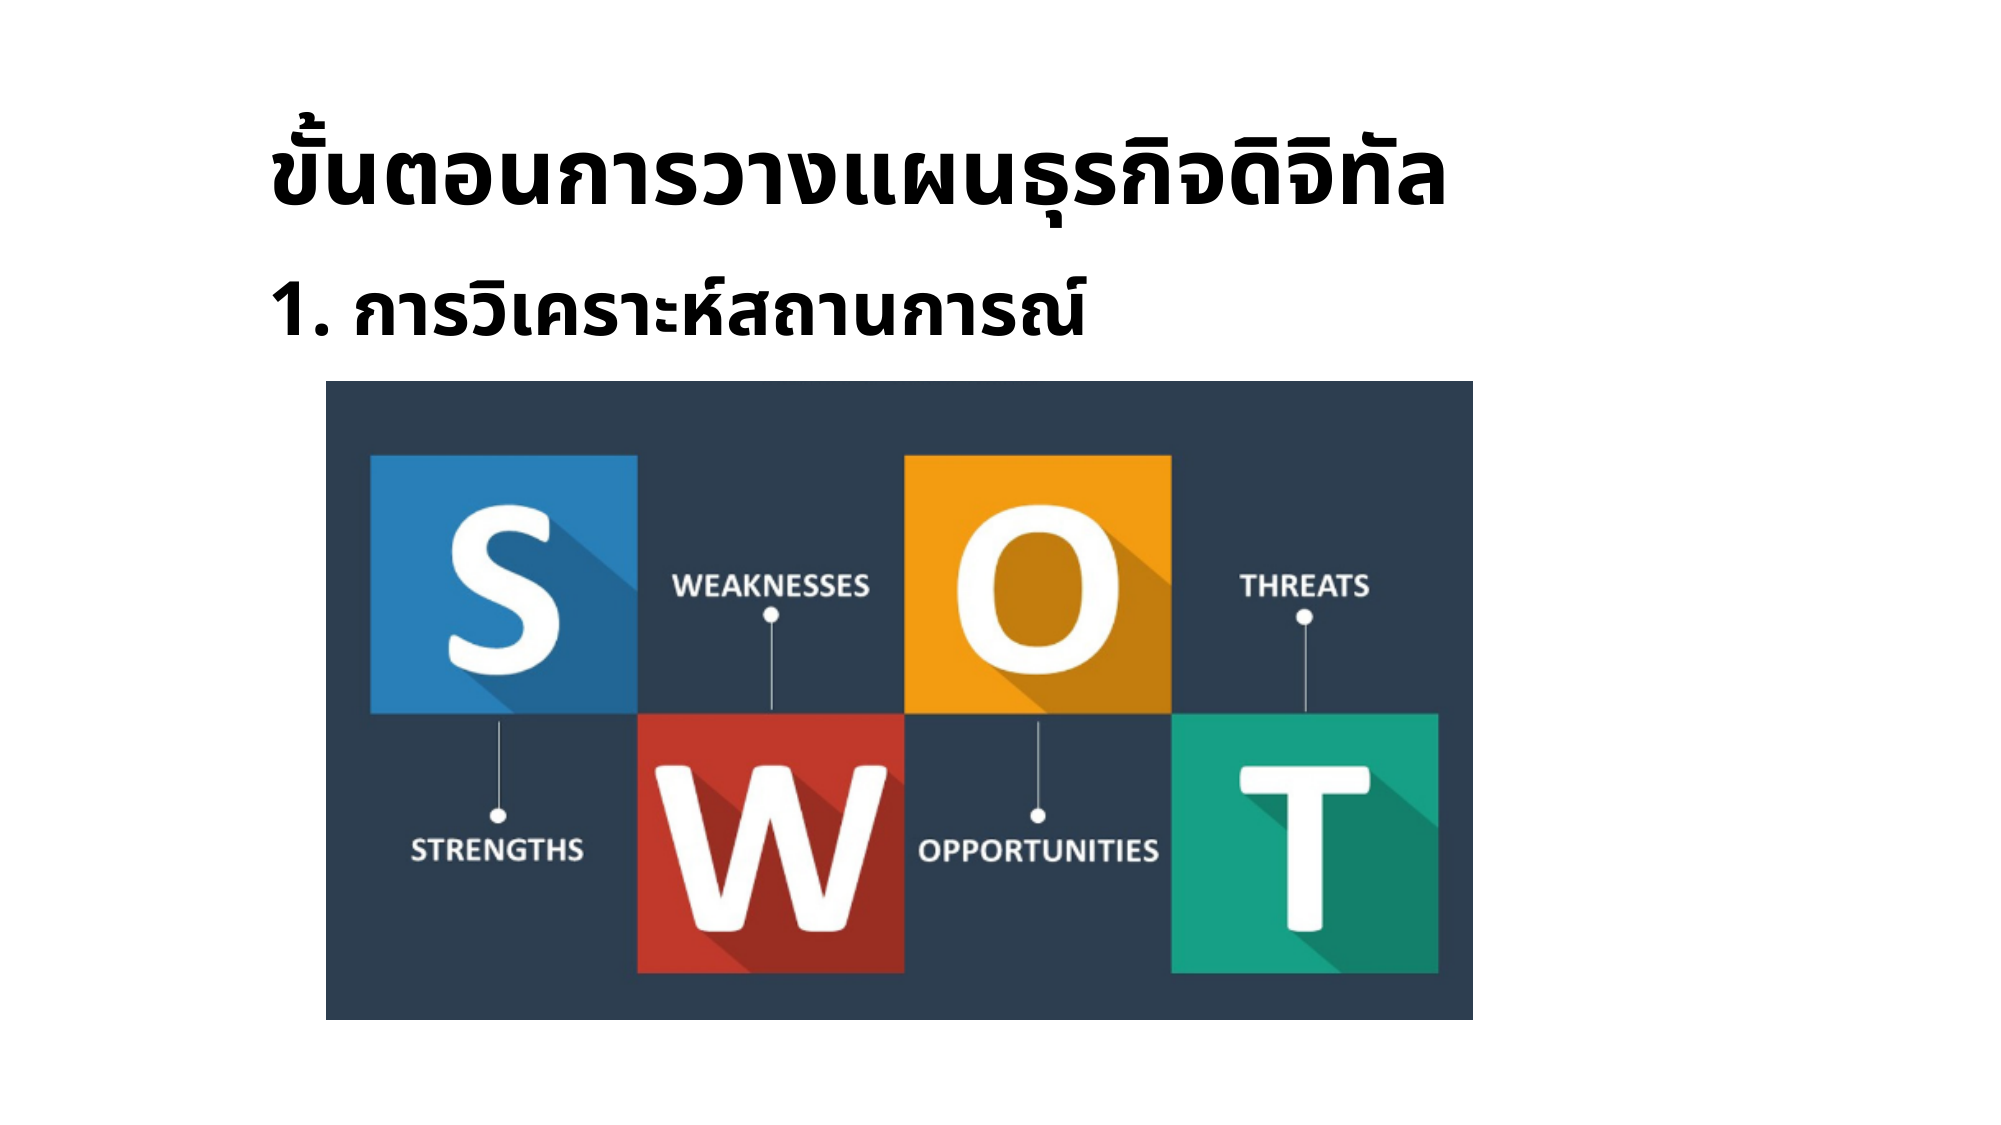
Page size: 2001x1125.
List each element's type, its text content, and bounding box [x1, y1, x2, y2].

title ขั้นตอนการวางแผนธุรกิจดิจิทัล [253, 105, 1716, 252]
picture [326, 381, 1474, 1020]
list 1. การวิเคราะห์สถานการณ์ [253, 252, 1716, 382]
